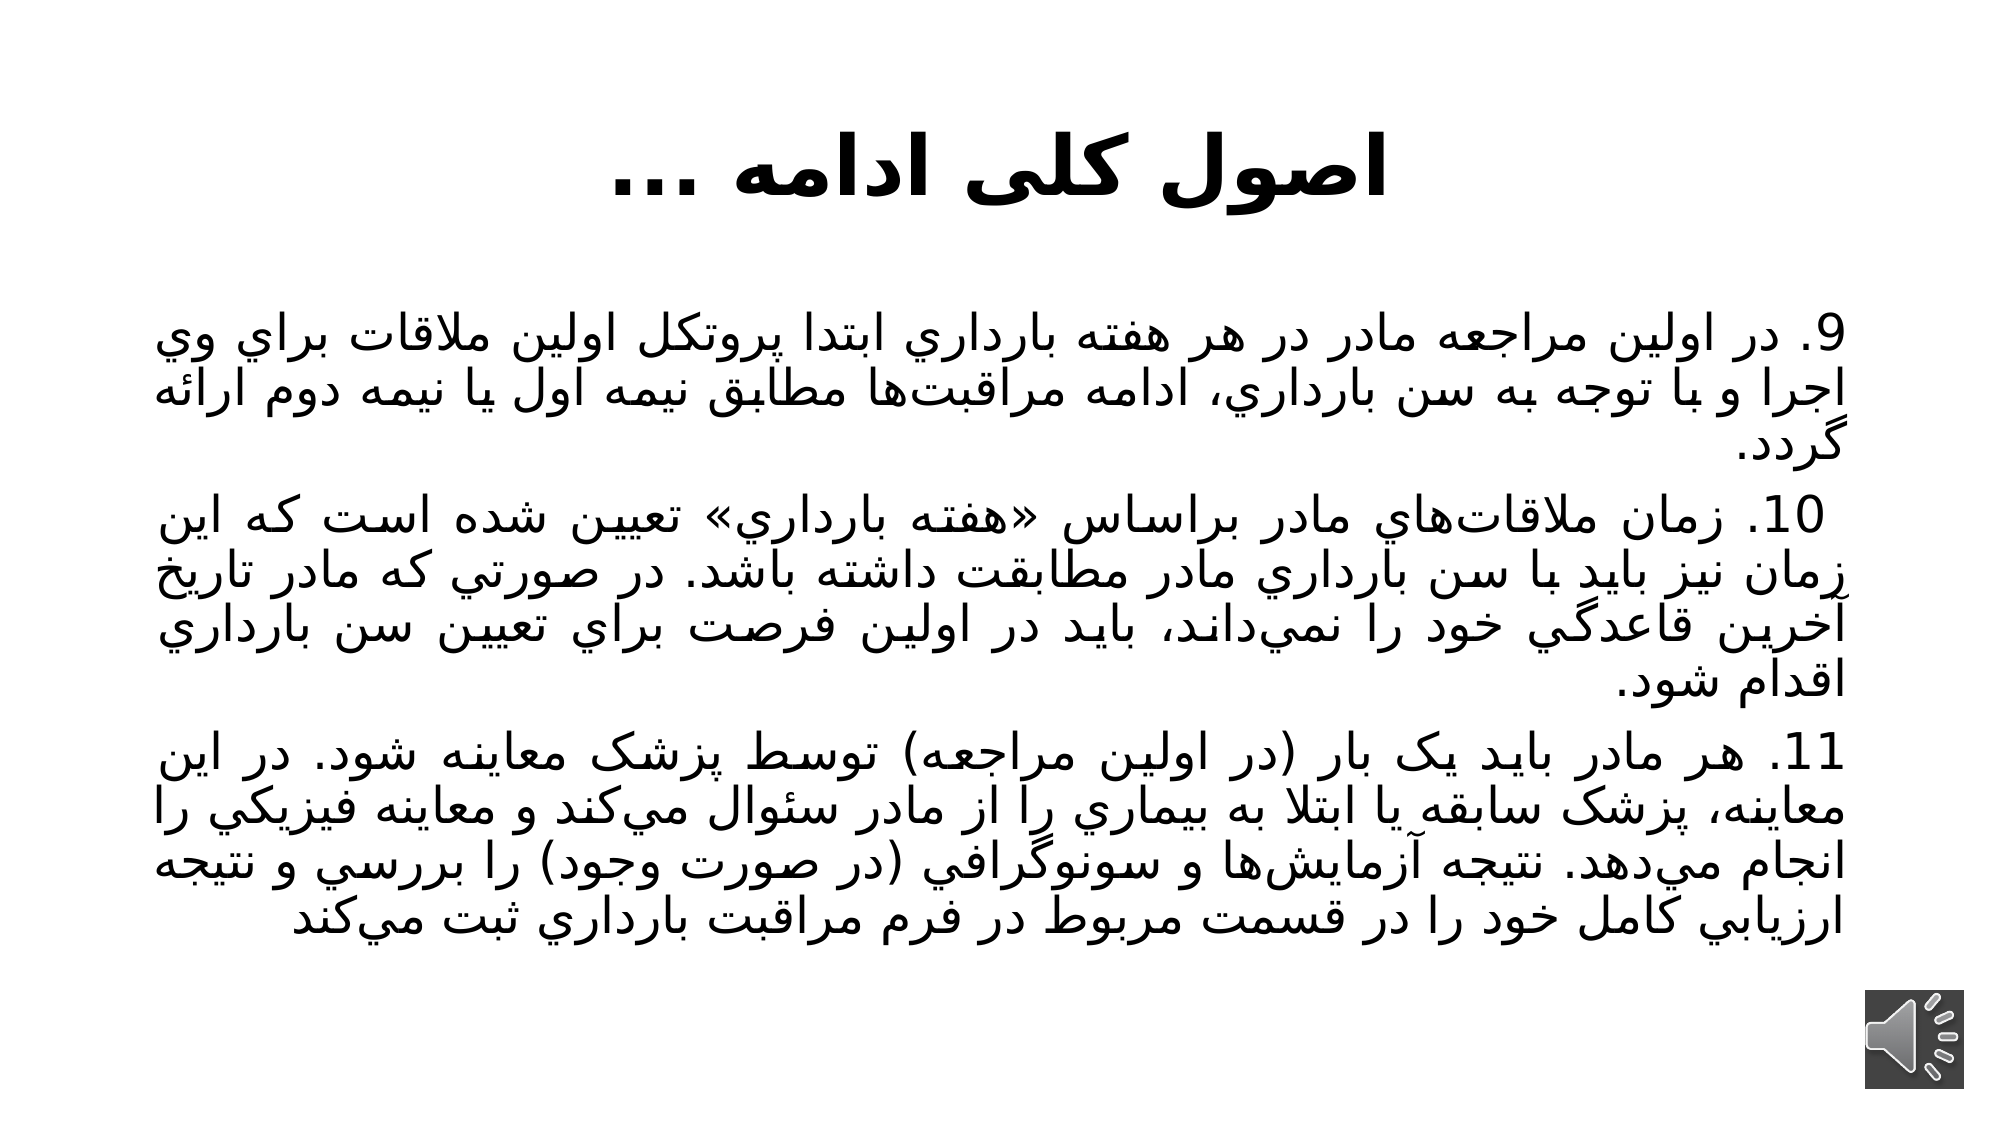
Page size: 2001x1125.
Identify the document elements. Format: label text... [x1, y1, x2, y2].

title اصول کلی ادامه ... [137, 59, 1863, 278]
list 9. در اولين مراجعه مادر در هر هفته بارداري ابتدا پروتکل اولين ملاقات براي وي اجرا و با توجه به سن بارداري، ادامه مراقبت‌ها مطابق نيمه اول يا نيمه دوم ارائه گردد. 10. زمان ملاقات‌هاي مادر براساس «هفته بارداري» تعيين شده است که اين زمان نيز بايد با سن بارداري مادر مطابقت داشته باشد. در صورتي که مادر تاريخ آخرين قاعدگي خود را نمي‌داند، بايد در اولين فرصت براي تعيين سن بارداري اقدام شود. 11. هر مادر بايد يک بار (در اولين مراجعه) توسط پزشک معاينه شود. در اين معاينه، پزشک سابقه يا ابتلا به بيماري را از مادر سئوال مي‌کند و معاينه فيزيکي را انجام مي‌دهد. نتيجه آزمايش‌ها و سونوگرافي (در صورت وجود) را بررسي و نتيجه ارزيابي کامل خود را در قسمت مربوط در فرم مراقبت بارداري ثبت مي‌کند [137, 299, 1863, 1014]
picture [1864, 989, 1965, 1090]
